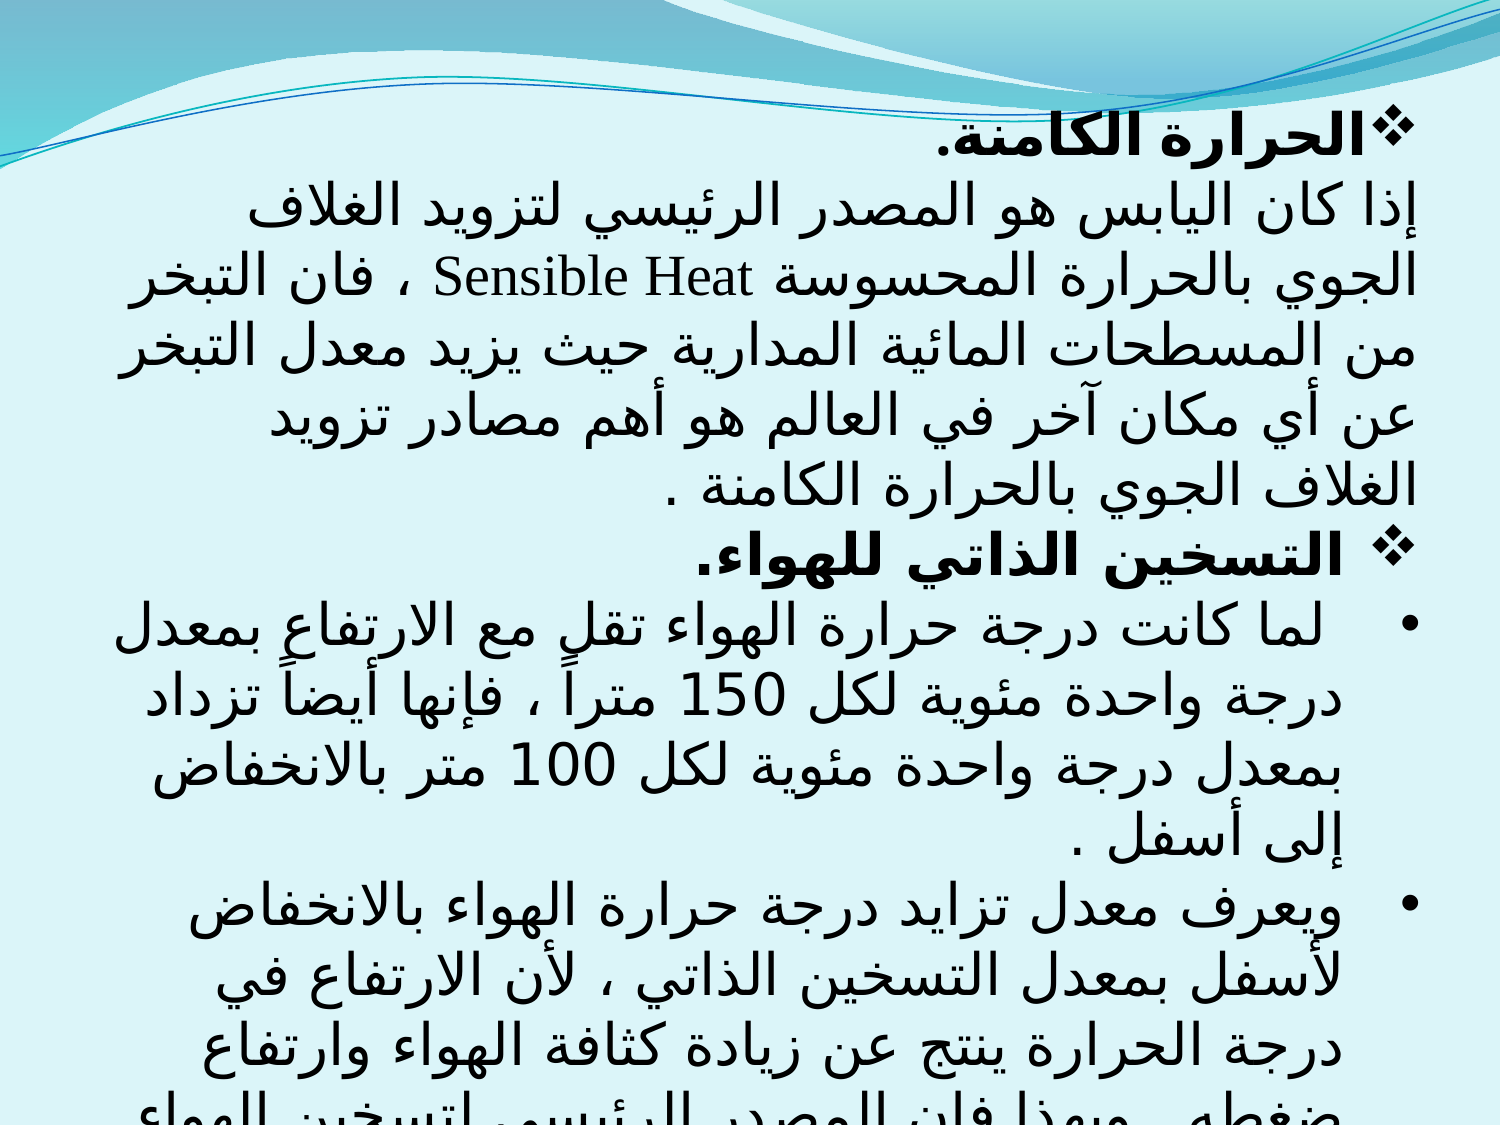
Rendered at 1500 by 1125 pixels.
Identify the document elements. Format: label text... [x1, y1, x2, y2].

text_box الحرارة الكامنة. إذا كان اليابس هو المصدر الرئيسي لتزويد الغلاف الجوي بالحرارة المحسوسة Sensible Heat ، فان التبخر من المسطحات المائية المدارية حيث يزيد معدل التبخر عن أي مكان آخر في العالم هو أهم مصادر تزويد الغلاف الجوي بالحرارة الكامنة . التسخين الذاتي للهواء. لما كانت درجة حرارة الهواء تقل مع الارتفاع بمعدل درجة واحدة مئوية لكل 150 متراً ، فإنها أيضاً تزداد بمعدل درجة واحدة مئوية لكل 100 متر بالانخفاض إلى أسفل . ويعرف معدل تزايد درجة حرارة الهواء بالانخفاض لأسفل بمعدل التسخين الذاتي ، لأن الارتفاع في درجة الحرارة ينتج عن زيادة كثافة الهواء وارتفاع ضغطه . وبهذا فان المصدر الرئيسي لتسخين الهواء في بعض الأحيان قد يكون هبوطه إلى أسفل [88, 89, 1436, 1125]
